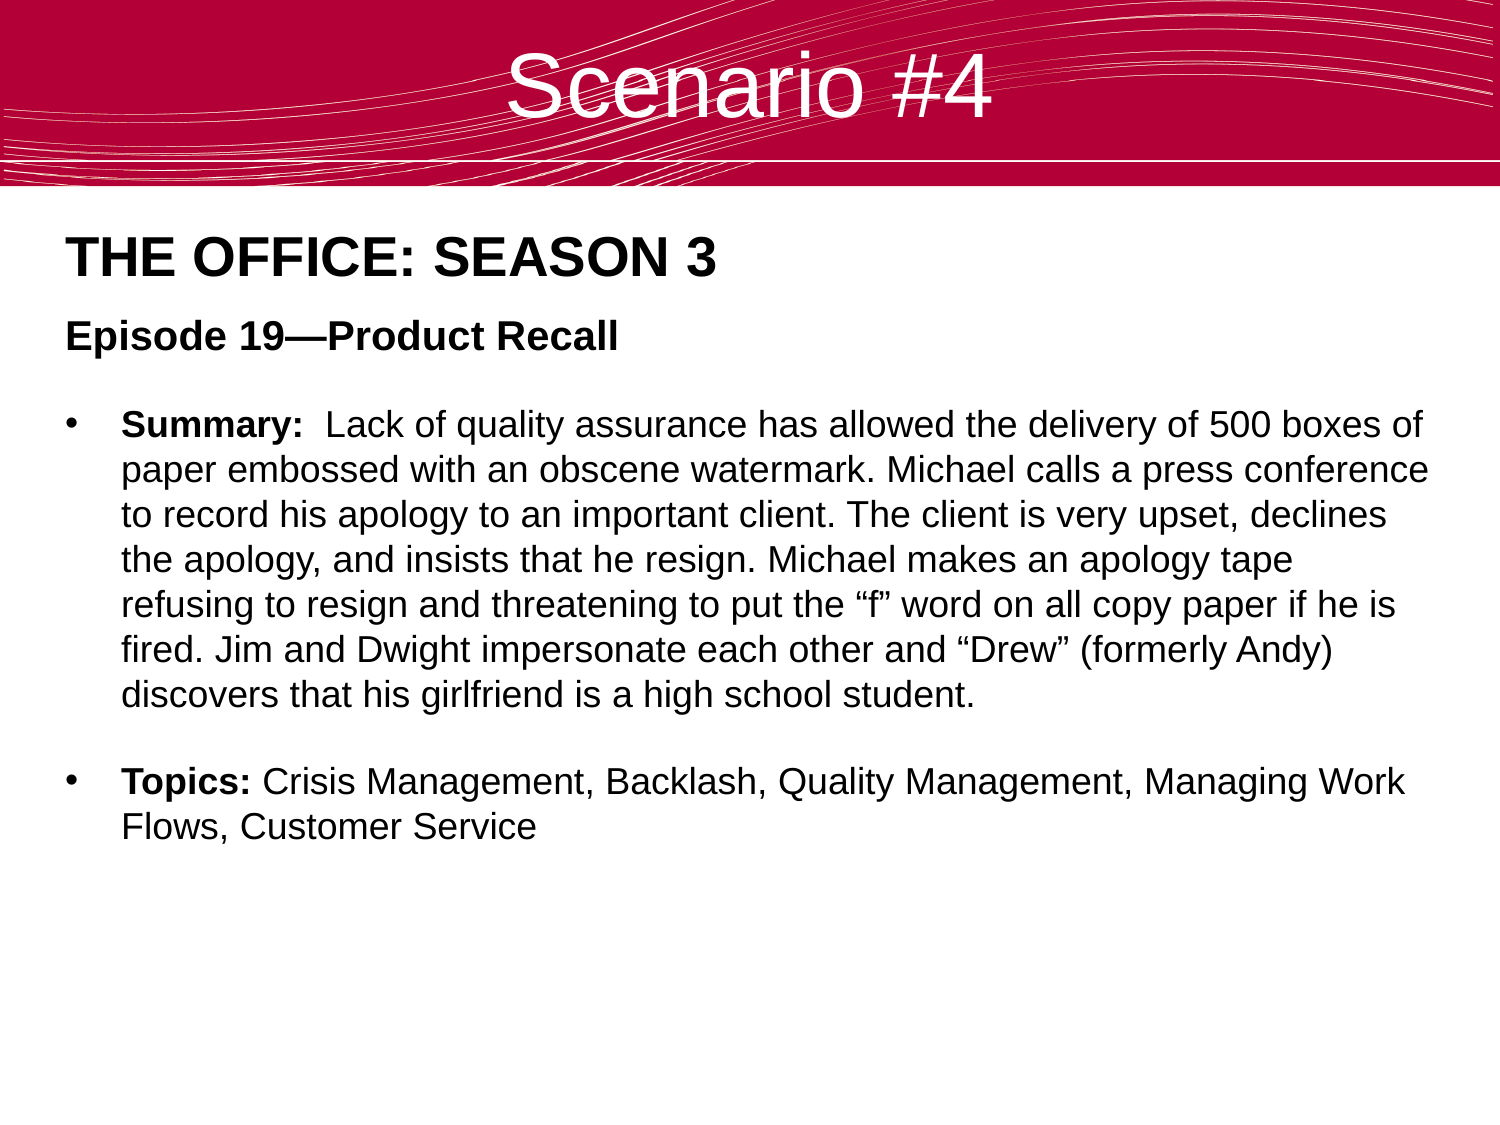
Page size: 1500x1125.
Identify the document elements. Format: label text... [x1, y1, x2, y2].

title Scenario #4 [75, 171, 1425, 175]
list THE OFFICE: SEASON 3 Episode 19—Product Recall Summary: Lack of quality assurance has allowed the delivery of 500 boxes of paper embossed with an obscene watermark. Michael calls a press conference to record his apology to an important client. The client is very upset, declines the apology, and insists that he resign. Michael makes an apology tape refusing to resign and threatening to put the “f” word on all copy paper if he is fired. Jim and Dwight impersonate each other and “Drew” (formerly Andy) discovers that his girlfriend is a high school student. Topics: Crisis Management, Backlash, Quality Management, Managing Work Flows, Customer Service [50, 212, 1450, 825]
picture [0, 0, 1500, 188]
